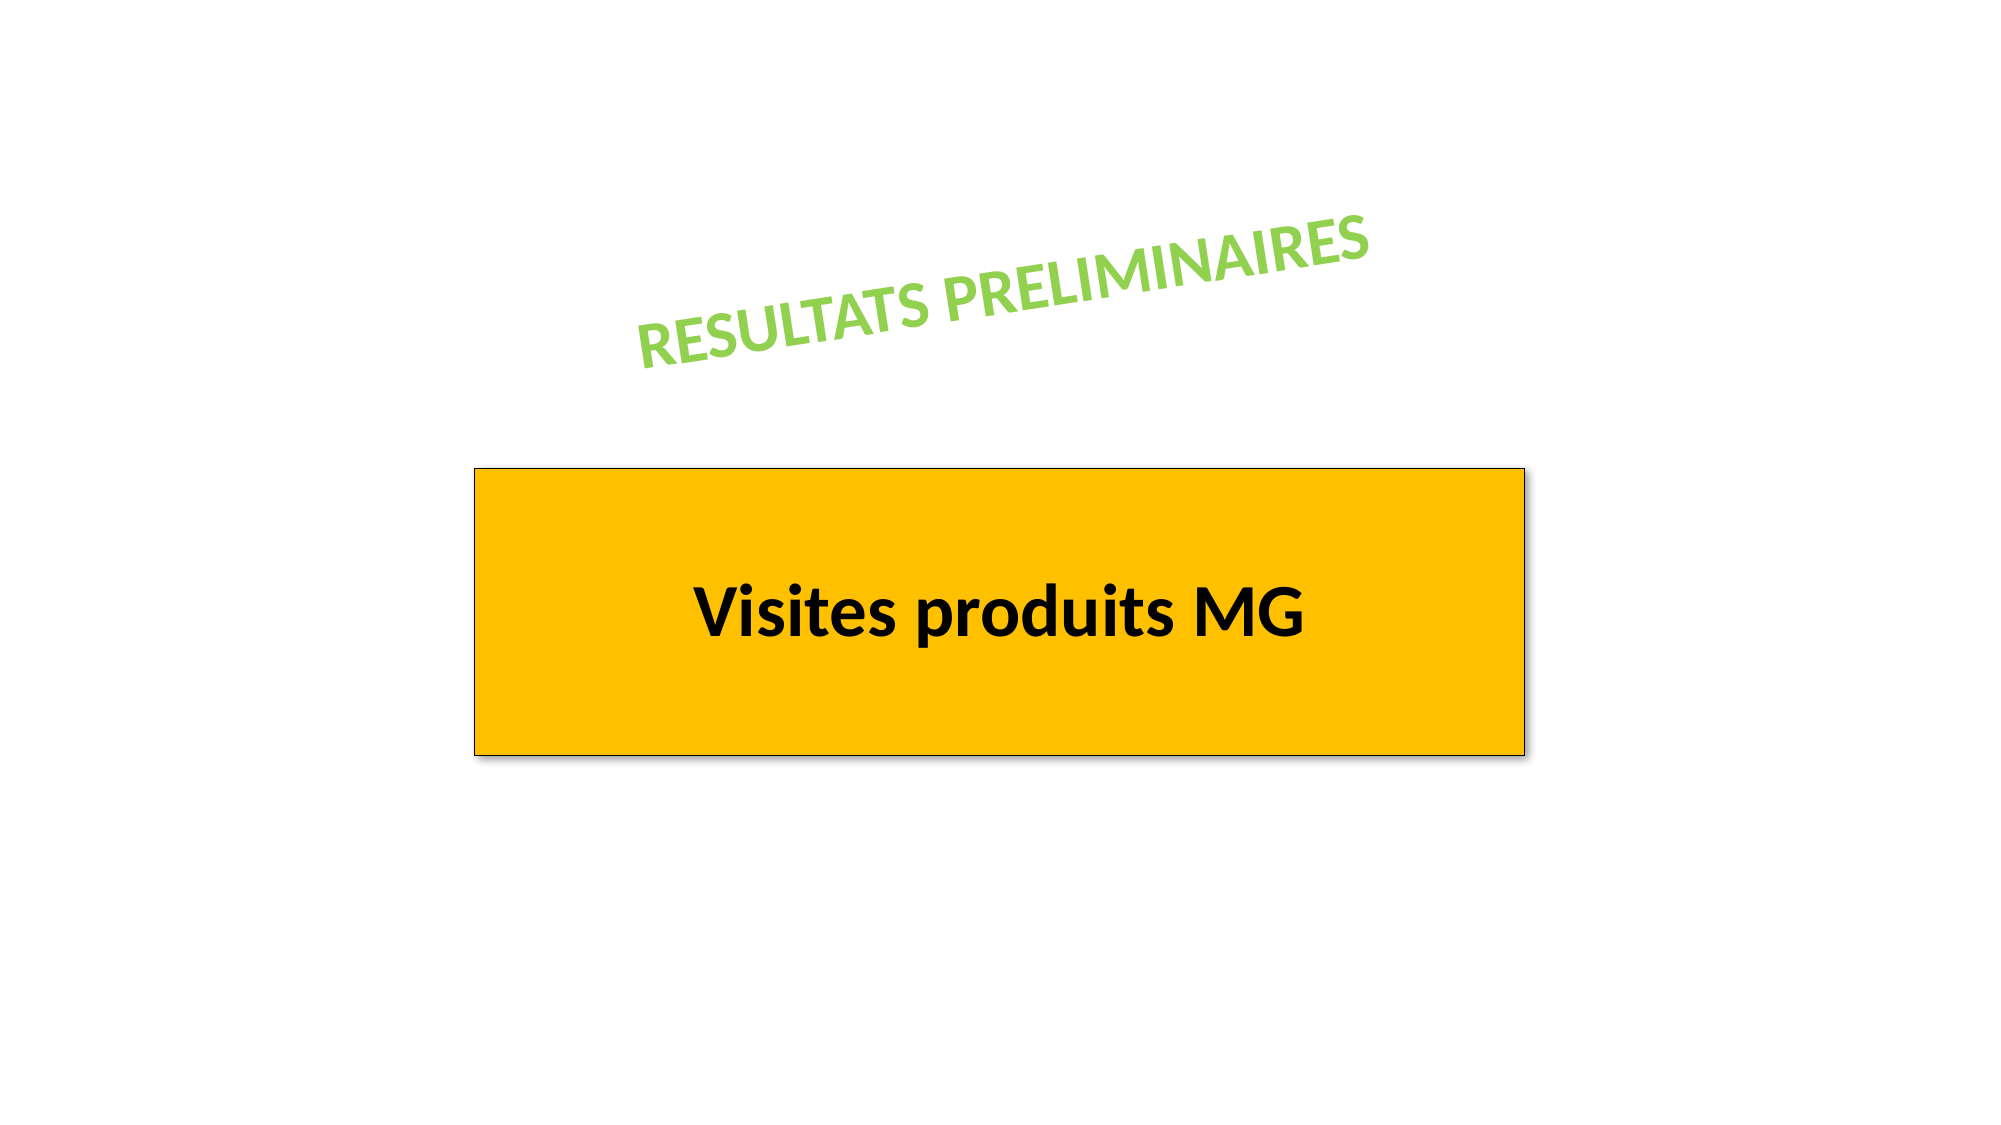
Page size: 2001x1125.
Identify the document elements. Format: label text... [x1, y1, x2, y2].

text_box RESULTATS PRELIMINAIRES [491, 160, 1514, 412]
subtitle Visites produits MG [474, 468, 1525, 756]
